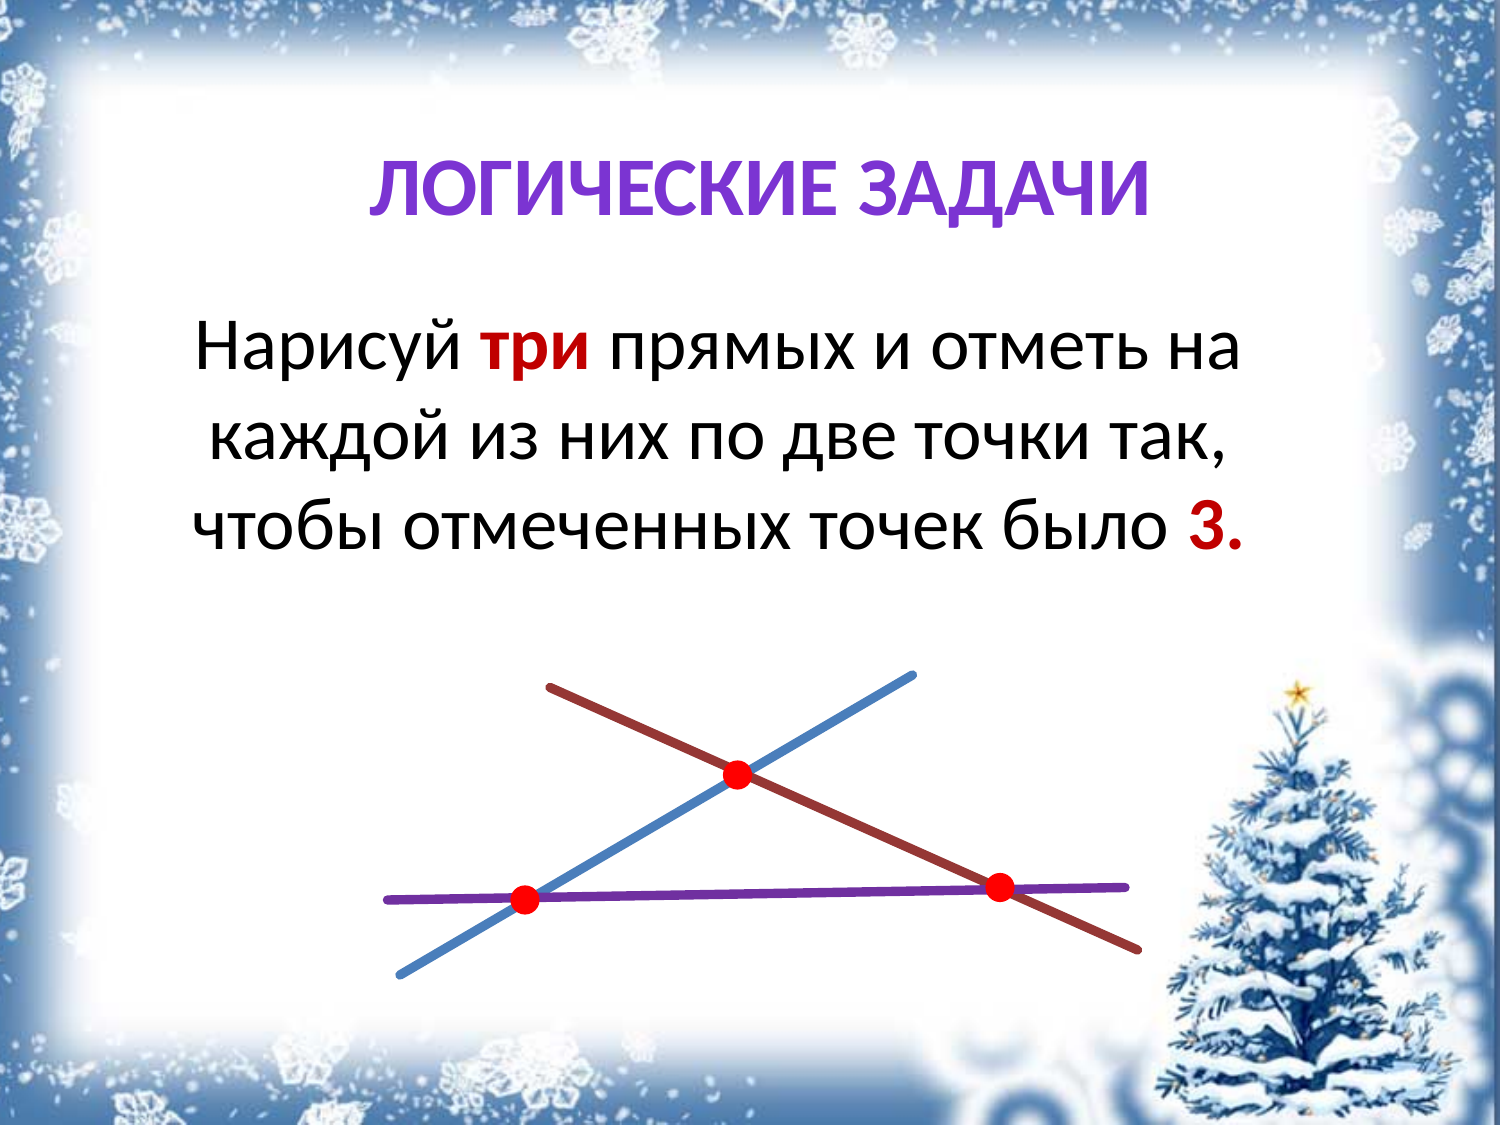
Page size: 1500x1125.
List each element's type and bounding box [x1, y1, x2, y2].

text_box [549, 687, 1138, 951]
text_box [399, 909, 913, 976]
picture [0, 0, 1500, 1125]
text_box [399, 674, 913, 885]
text_box [387, 887, 1126, 901]
